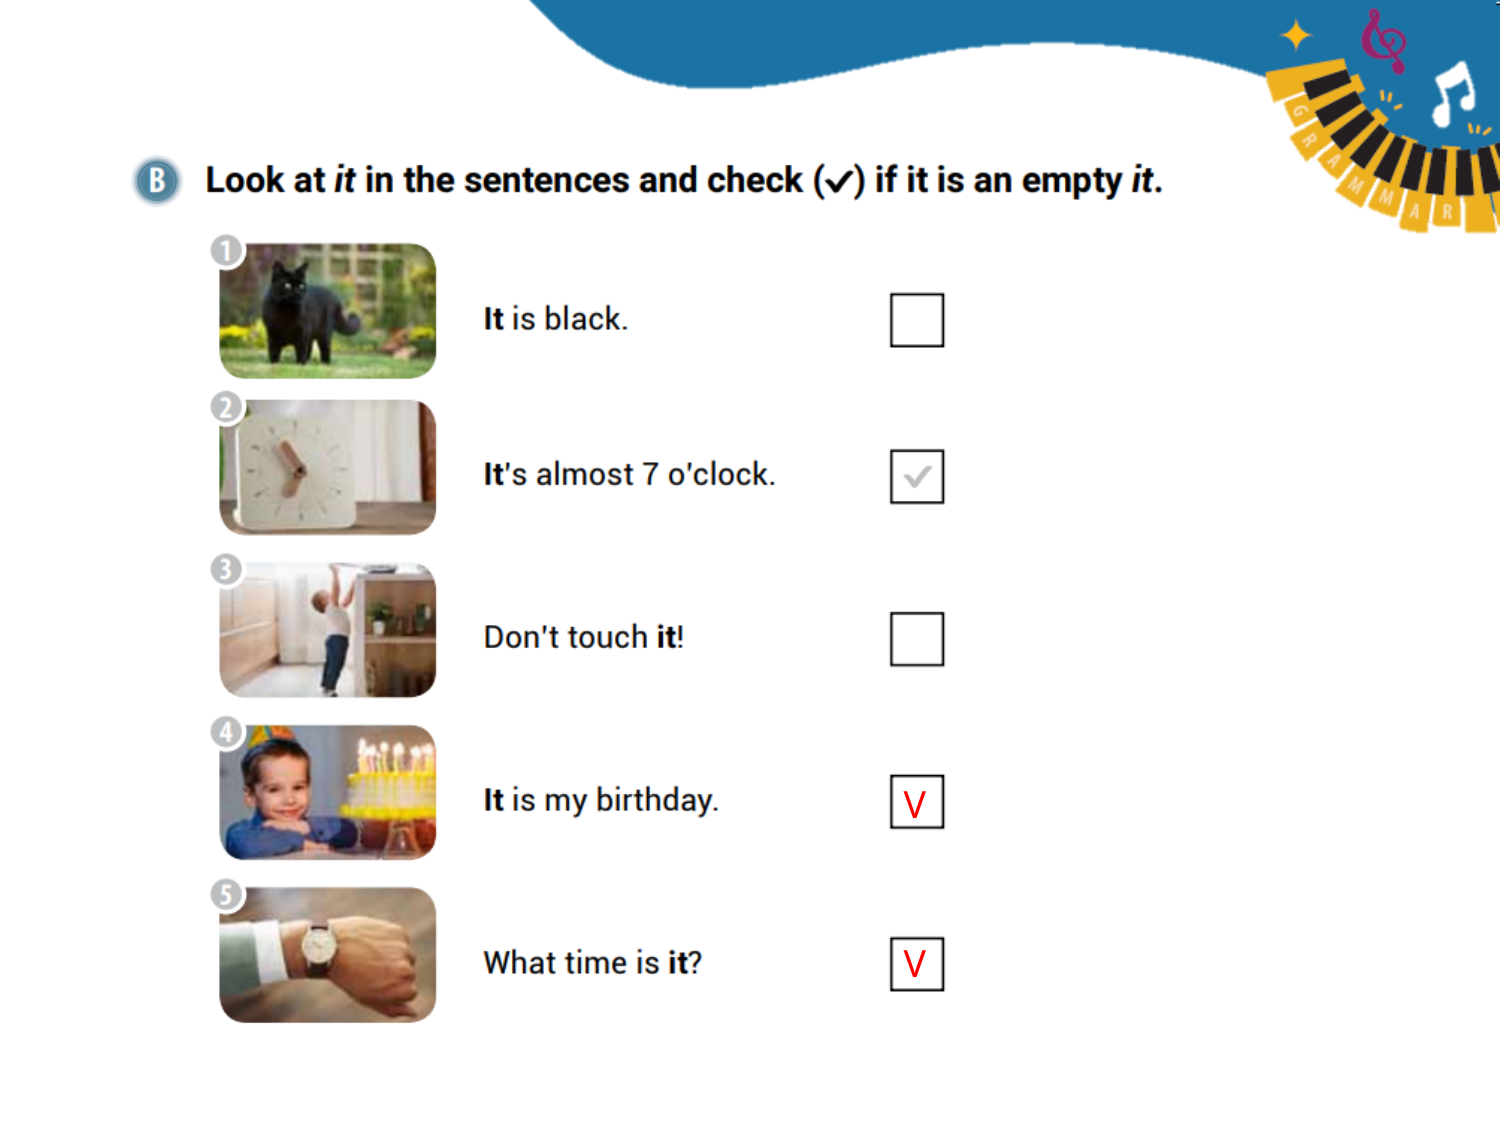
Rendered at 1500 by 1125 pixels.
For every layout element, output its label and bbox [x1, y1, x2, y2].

list [111, 136, 1188, 1041]
picture [515, 0, 1500, 258]
